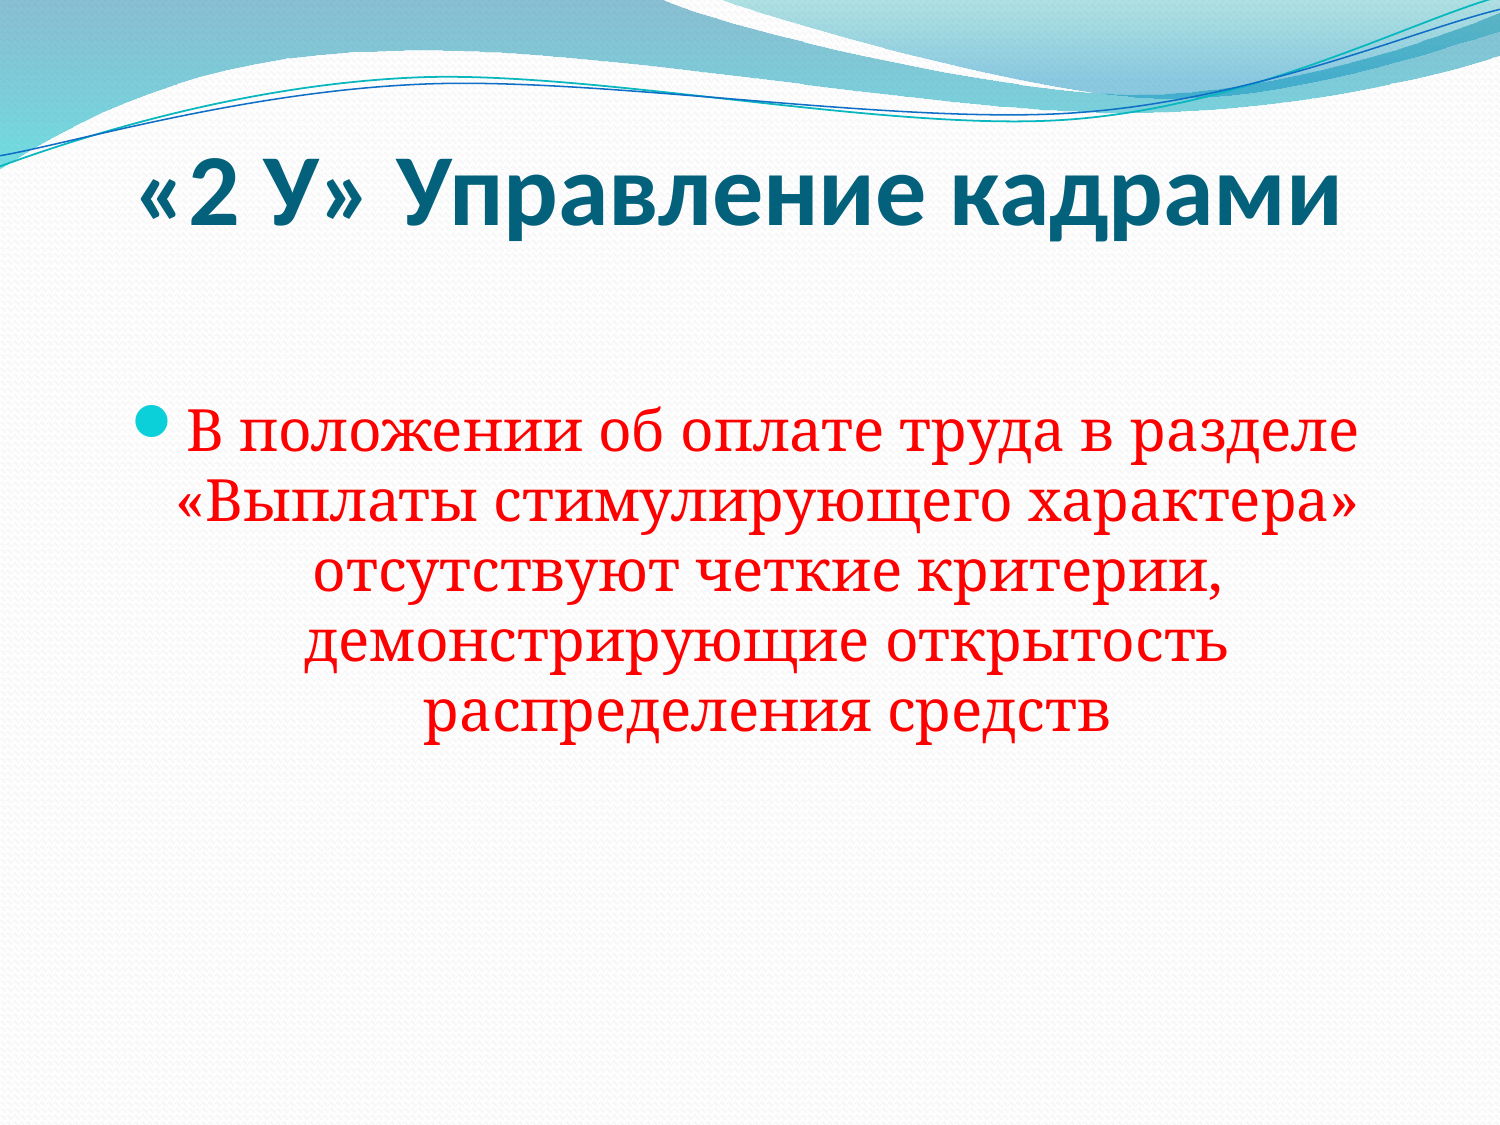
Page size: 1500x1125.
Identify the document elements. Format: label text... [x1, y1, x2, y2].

title «2 У» Управление кадрами [75, 115, 1425, 247]
list В положении об оплате труда в разделе «Выплаты стимулирующего характера» отсутствуют четкие критерии, демонстрирующие открытость распределения средств [70, 304, 1421, 961]
